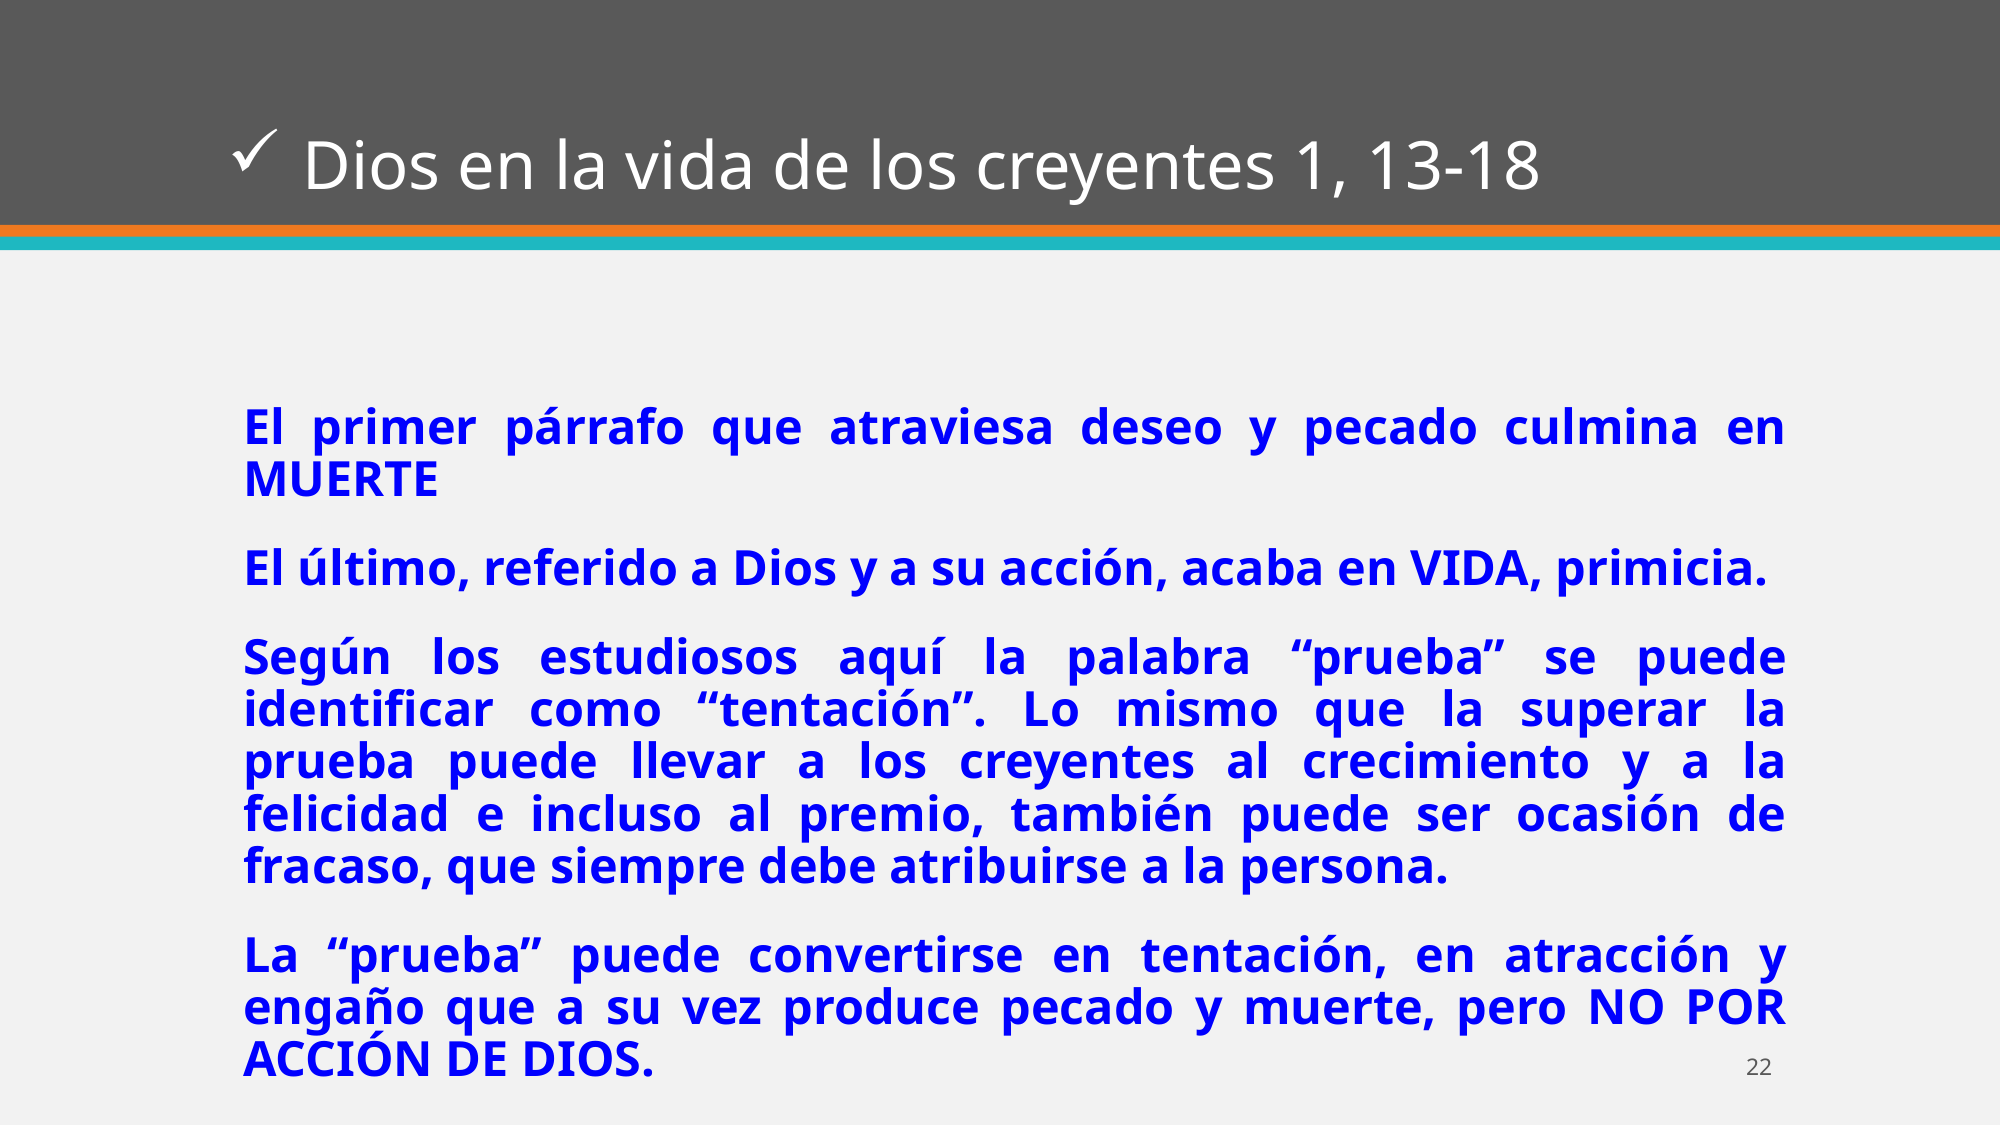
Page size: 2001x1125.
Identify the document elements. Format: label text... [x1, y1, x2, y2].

title Dios en la vida de los creyentes 1, 13-18 [212, 41, 1788, 212]
slide_number 22 [1562, 1045, 1788, 1091]
list El primer párrafo que atraviesa deseo y pecado culmina en MUERTE El último, referido a Dios y a su acción, acaba en VIDA, primicia. Según los estudiosos aquí la palabra “prueba” se puede identificar como “tentación”. Lo mismo que la superar la prueba puede llevar a los creyentes al crecimiento y a la felicidad e incluso al premio, también puede ser ocasión de fracaso, que siempre debe atribuirse a la persona. La “prueba” puede convertirse en tentación, en atracción y engaño que a su vez produce pecado y muerte, pero NO POR ACCIÓN DE DIOS. [228, 395, 1804, 1108]
